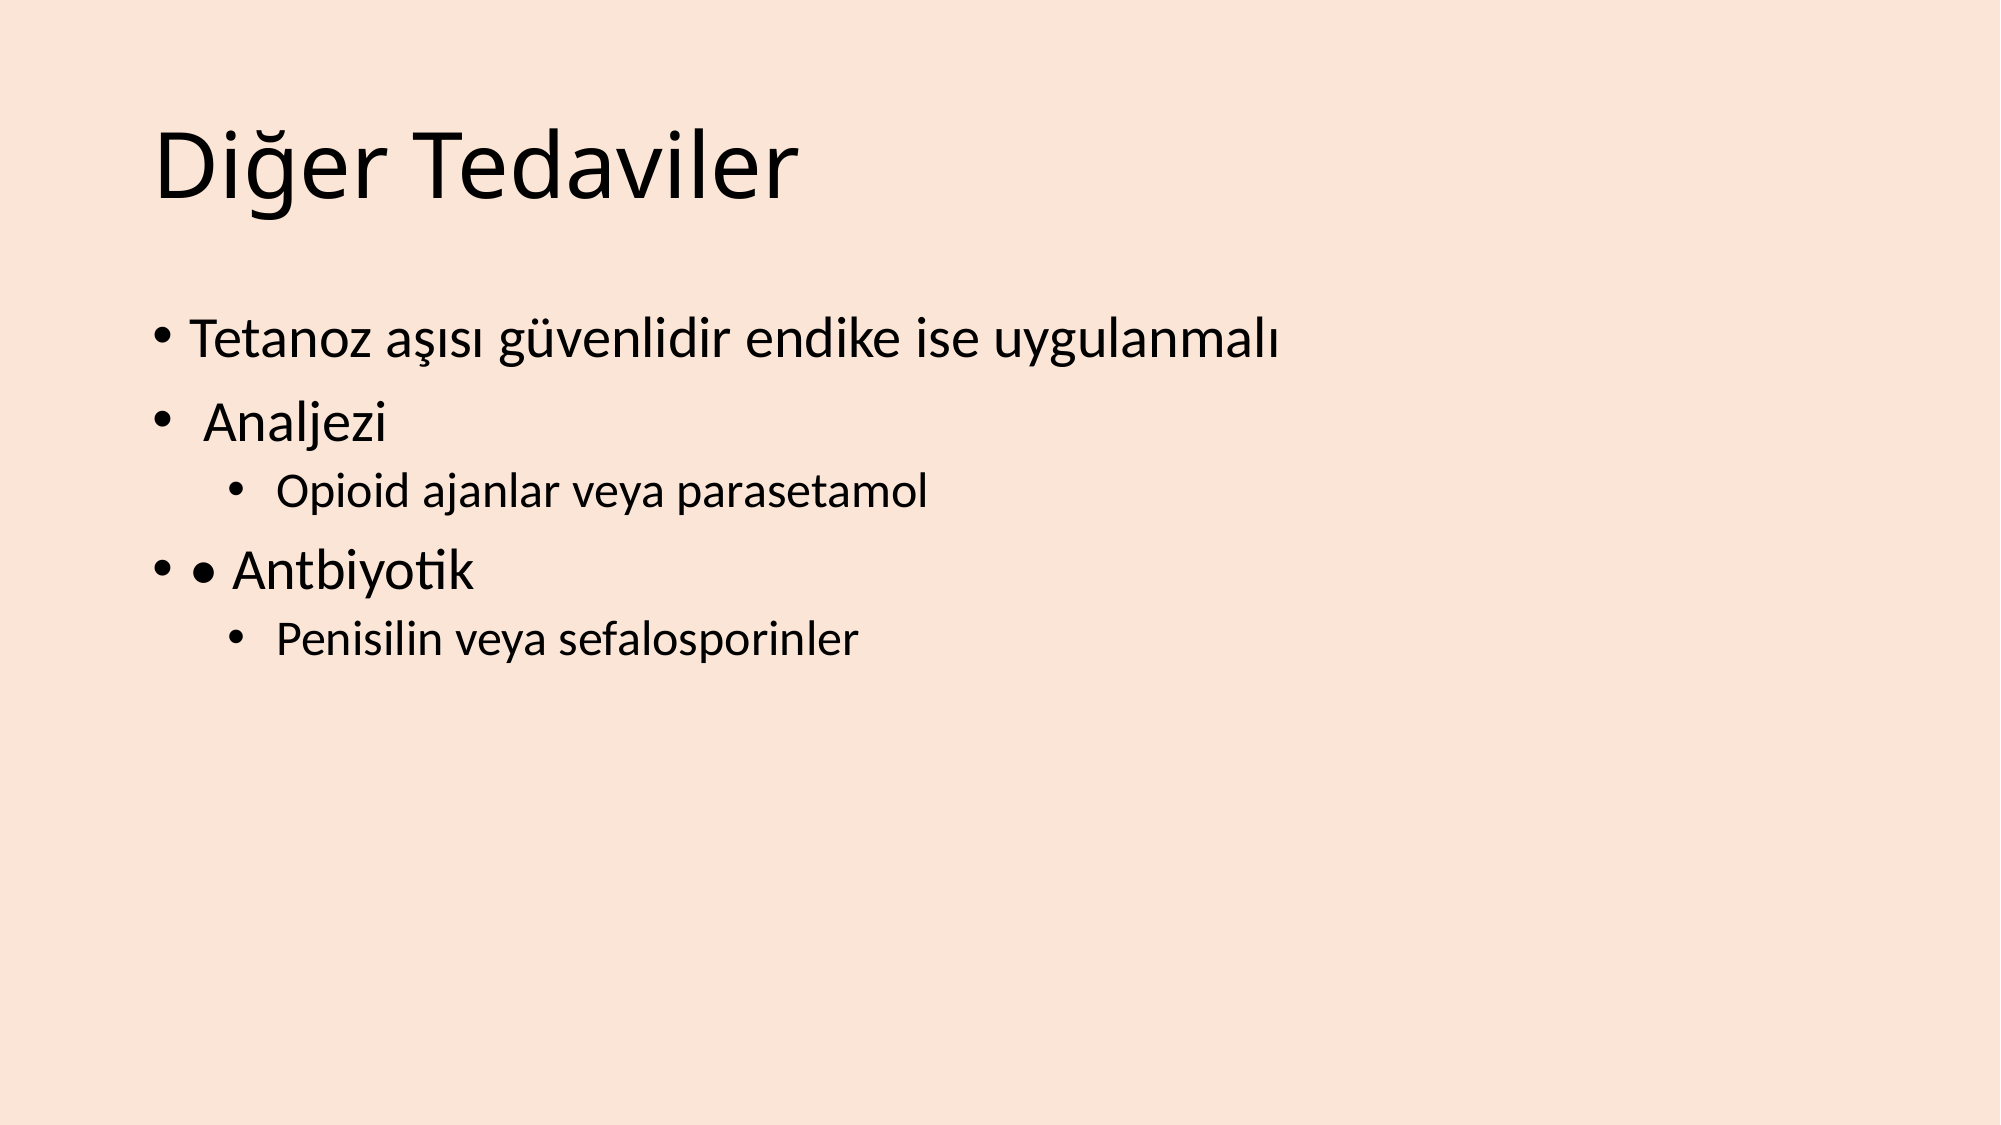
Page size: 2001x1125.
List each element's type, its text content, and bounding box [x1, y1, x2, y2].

list Tetanoz aşısı güvenlidir endike ise uygulanmalı Analjezi Opioid ajanlar veya parasetamol • Antbiyotik Penisilin veya sefalosporinler [137, 299, 1863, 1014]
title Diğer Tedaviler [137, 59, 1863, 278]
